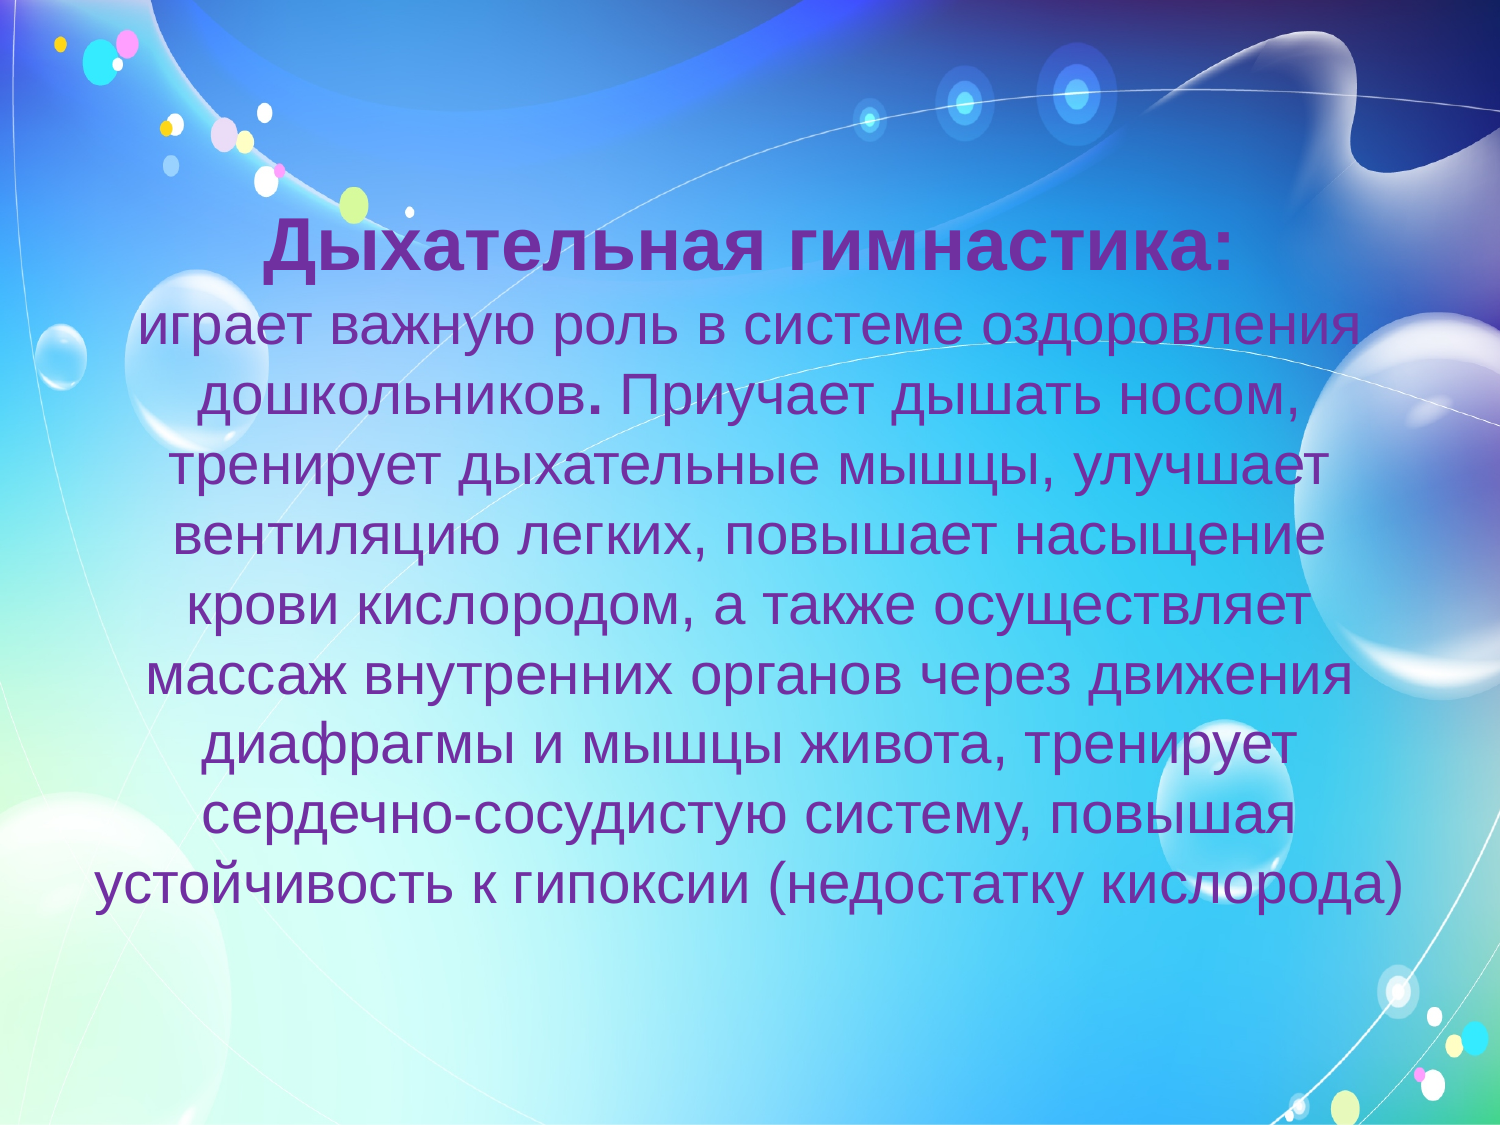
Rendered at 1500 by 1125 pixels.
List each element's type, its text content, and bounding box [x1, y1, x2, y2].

title Дыхательная гимнастика: играет важную роль в системе оздоровления дошкольников. Приучает дышать носом, тренирует дыхательные мышцы, улучшает вентиляцию легких, повышает насыщение крови кислородом, а также осуществляет массаж внутренних органов через движения диафрагмы и мышцы живота, тренирует сердечно-сосудистую систему, повышая устойчивость к гипоксии (недостатку кислорода) [74, 44, 1426, 1067]
picture [0, 0, 1500, 1125]
